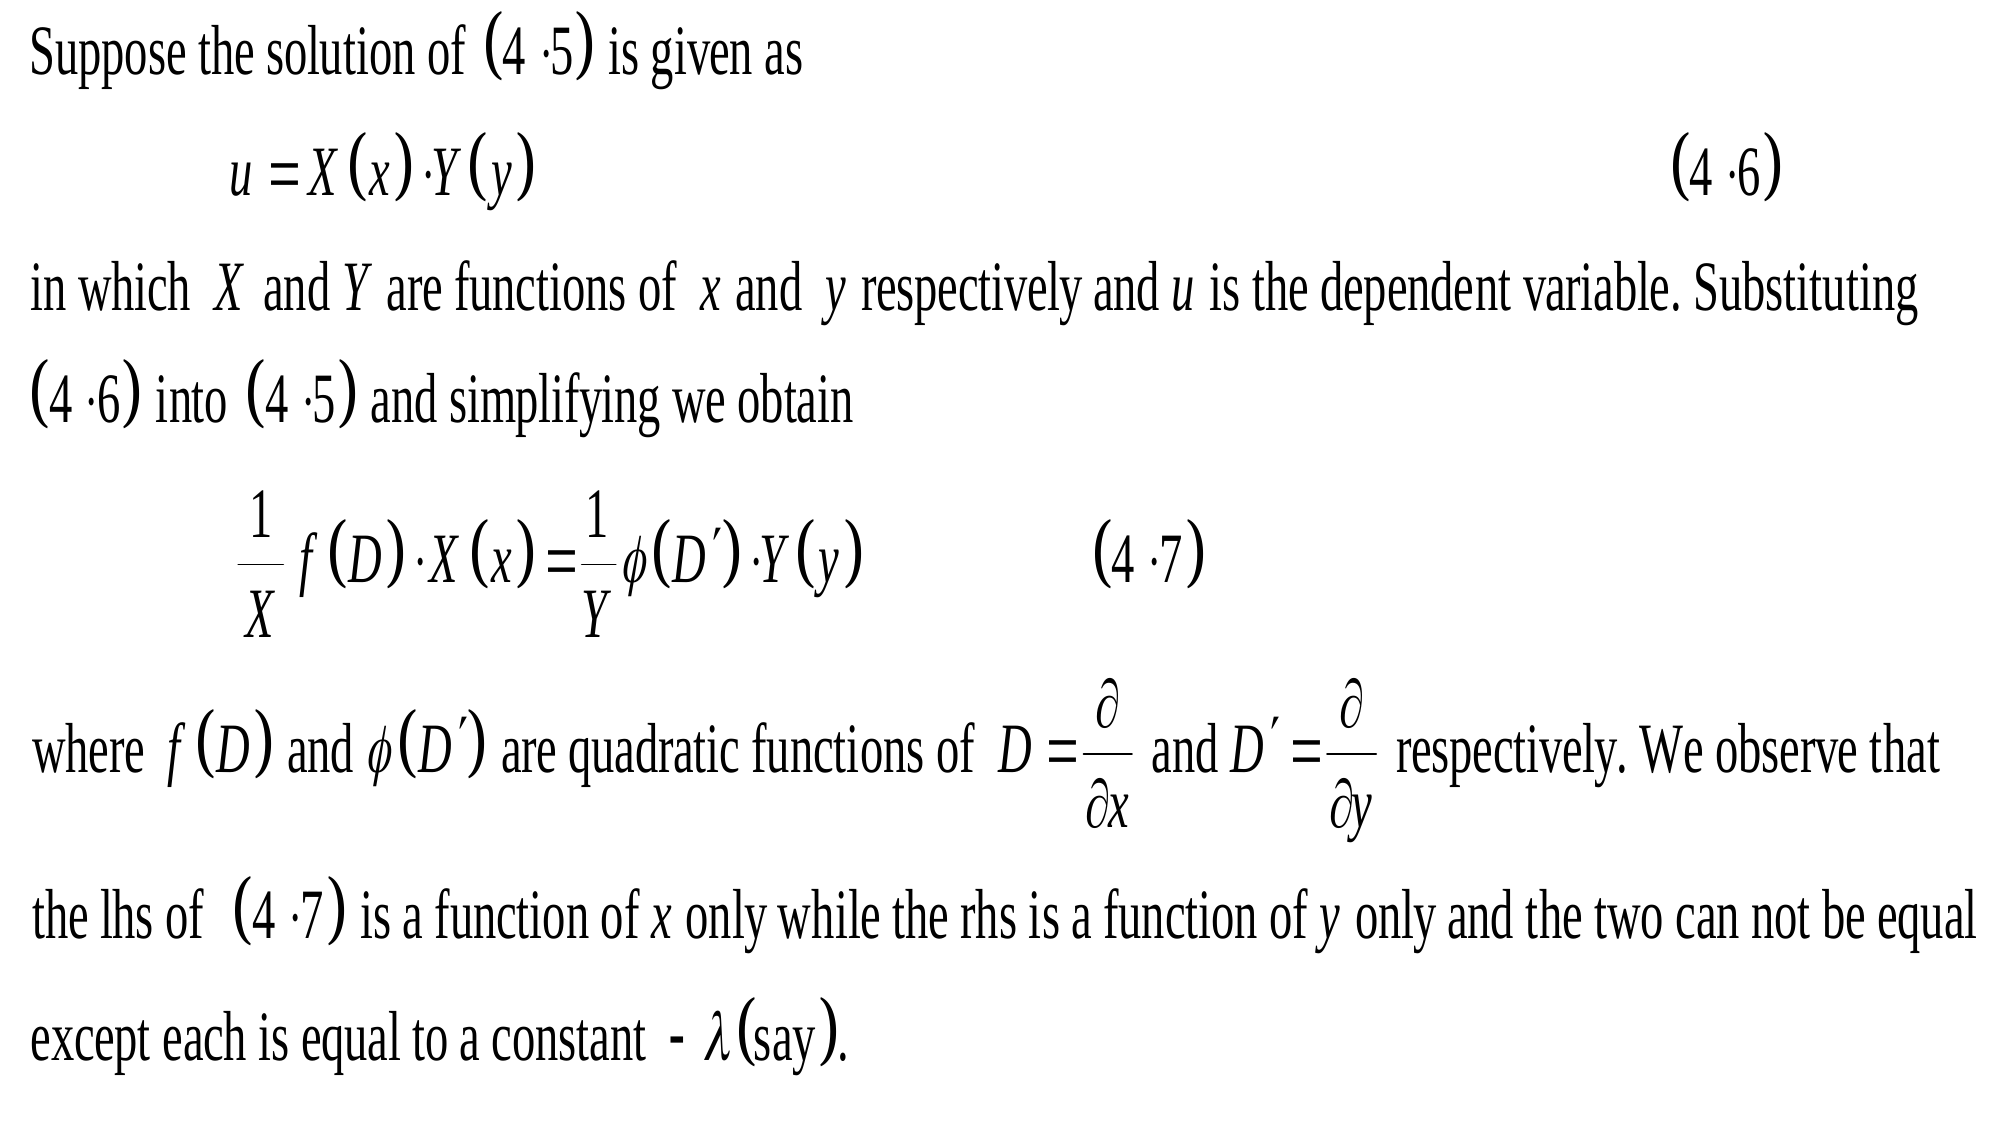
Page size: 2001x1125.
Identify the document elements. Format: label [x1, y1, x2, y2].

text_box [24, 0, 2000, 1098]
